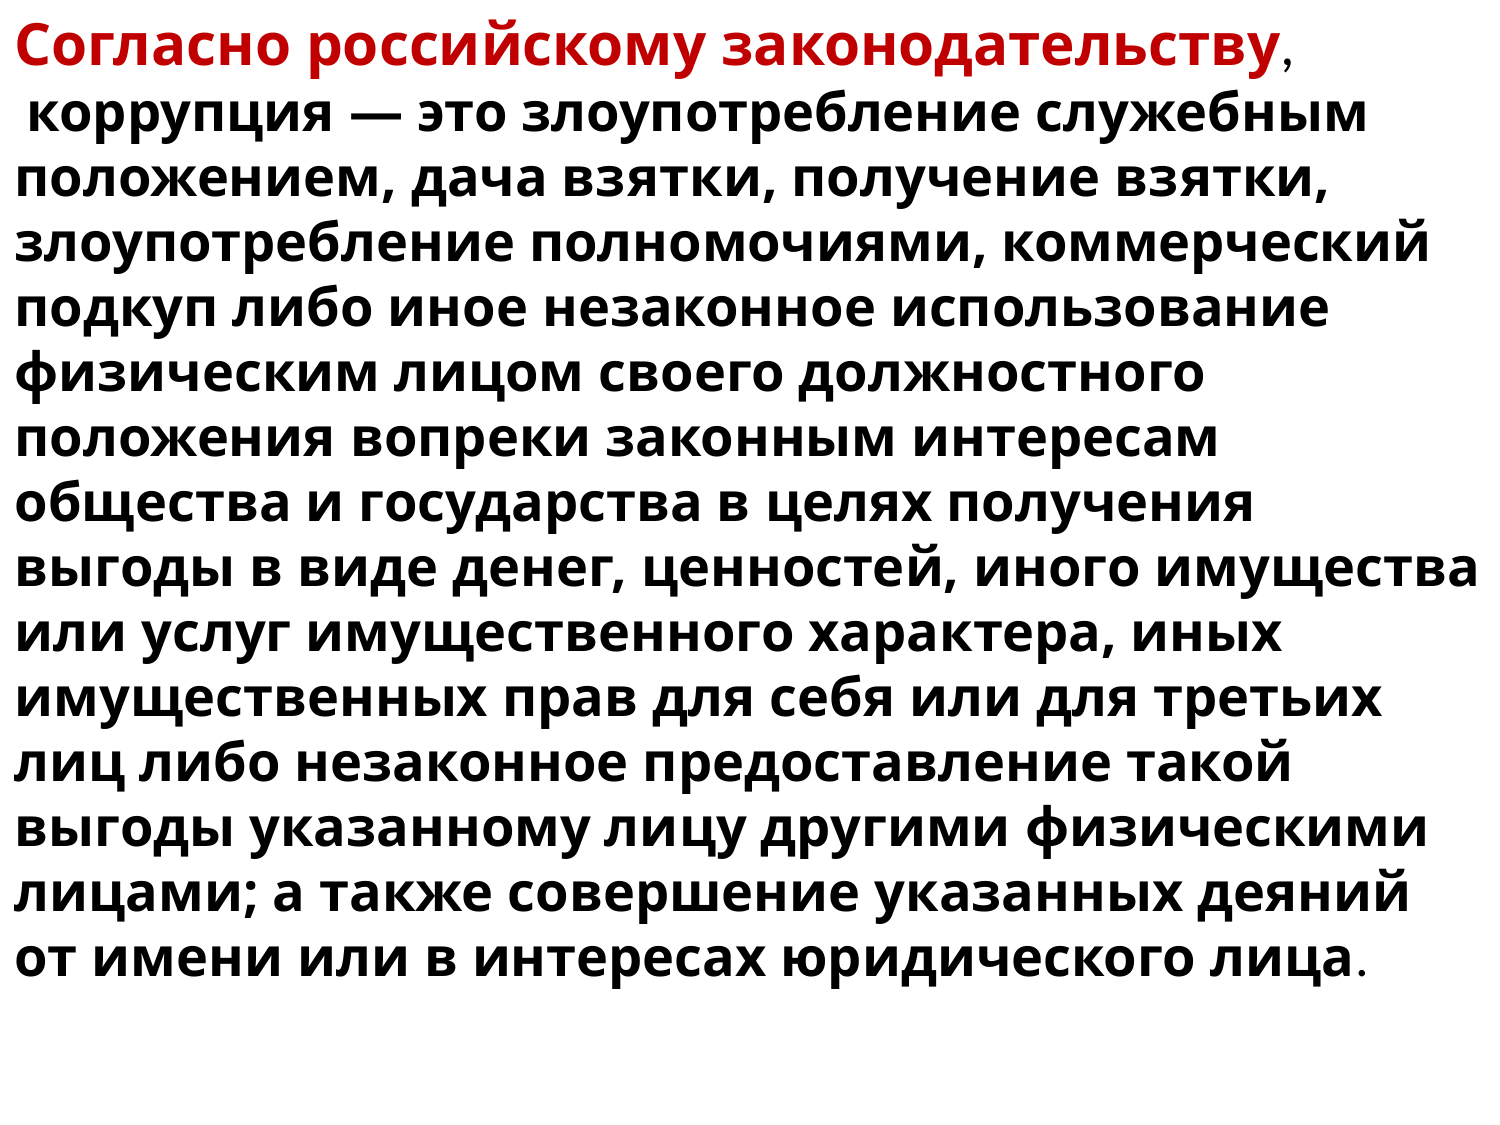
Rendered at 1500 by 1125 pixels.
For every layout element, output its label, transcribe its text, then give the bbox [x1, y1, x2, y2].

text_box Согласно российскому законодательству, коррупция — это злоупотребление служебным положением, дача взятки, получение взятки, злоупотребление полномочиями, коммерческий подкуп либо иное незаконное использование физическим лицом своего должностного положения вопреки законным интересам общества и государства в целях получения выгоды в виде денег, ценностей, иного имущества или услуг имущественного характера, иных имущественных прав для себя или для третьих лиц либо незаконное предоставление такой выгоды указанному лицу другими физическими лицами; а также совершение указанных деяний от имени или в интересах юридического лица. [0, 0, 1500, 995]
